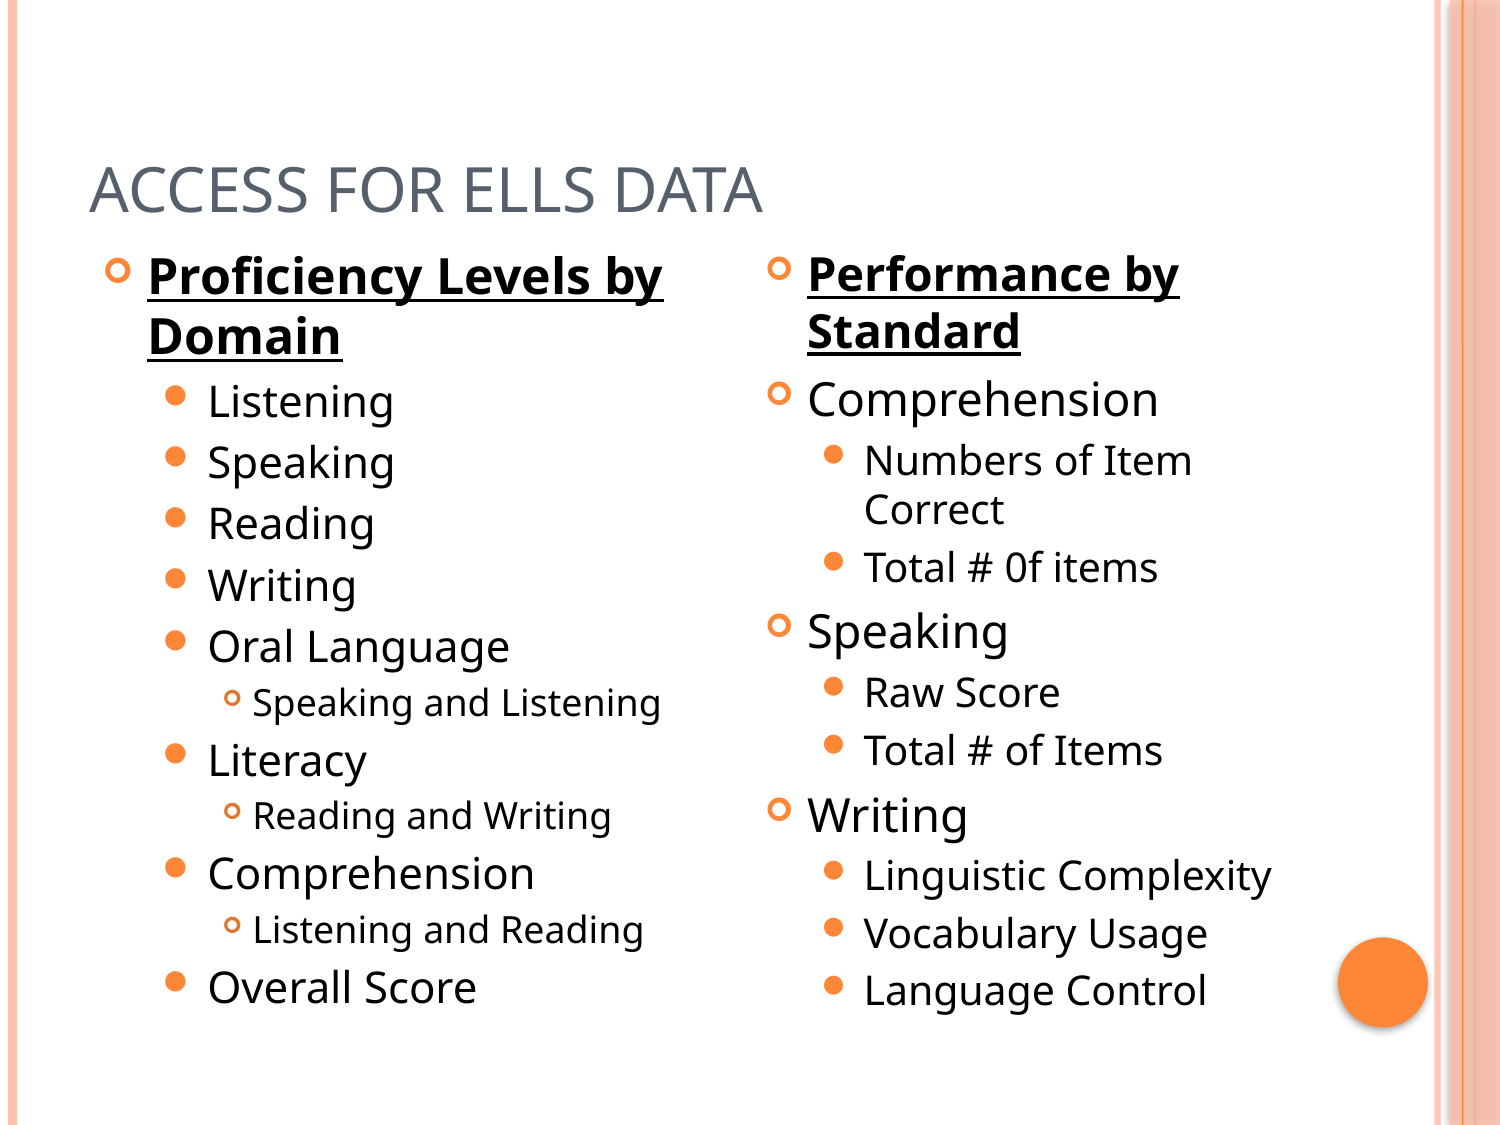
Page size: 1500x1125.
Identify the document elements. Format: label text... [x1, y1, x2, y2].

list Proficiency Levels by Domain Listening Speaking Reading Writing Oral Language Speaking and Listening Literacy Reading and Writing Comprehension Listening and Reading Overall Score [87, 237, 738, 1050]
list Performance by Standard Comprehension Numbers of Item Correct Total # 0f items Speaking Raw Score Total # of Items Writing Linguistic Complexity Vocabulary Usage Language Control [750, 237, 1350, 1025]
title ACCESS for ELLs Data [75, 45, 1300, 233]
